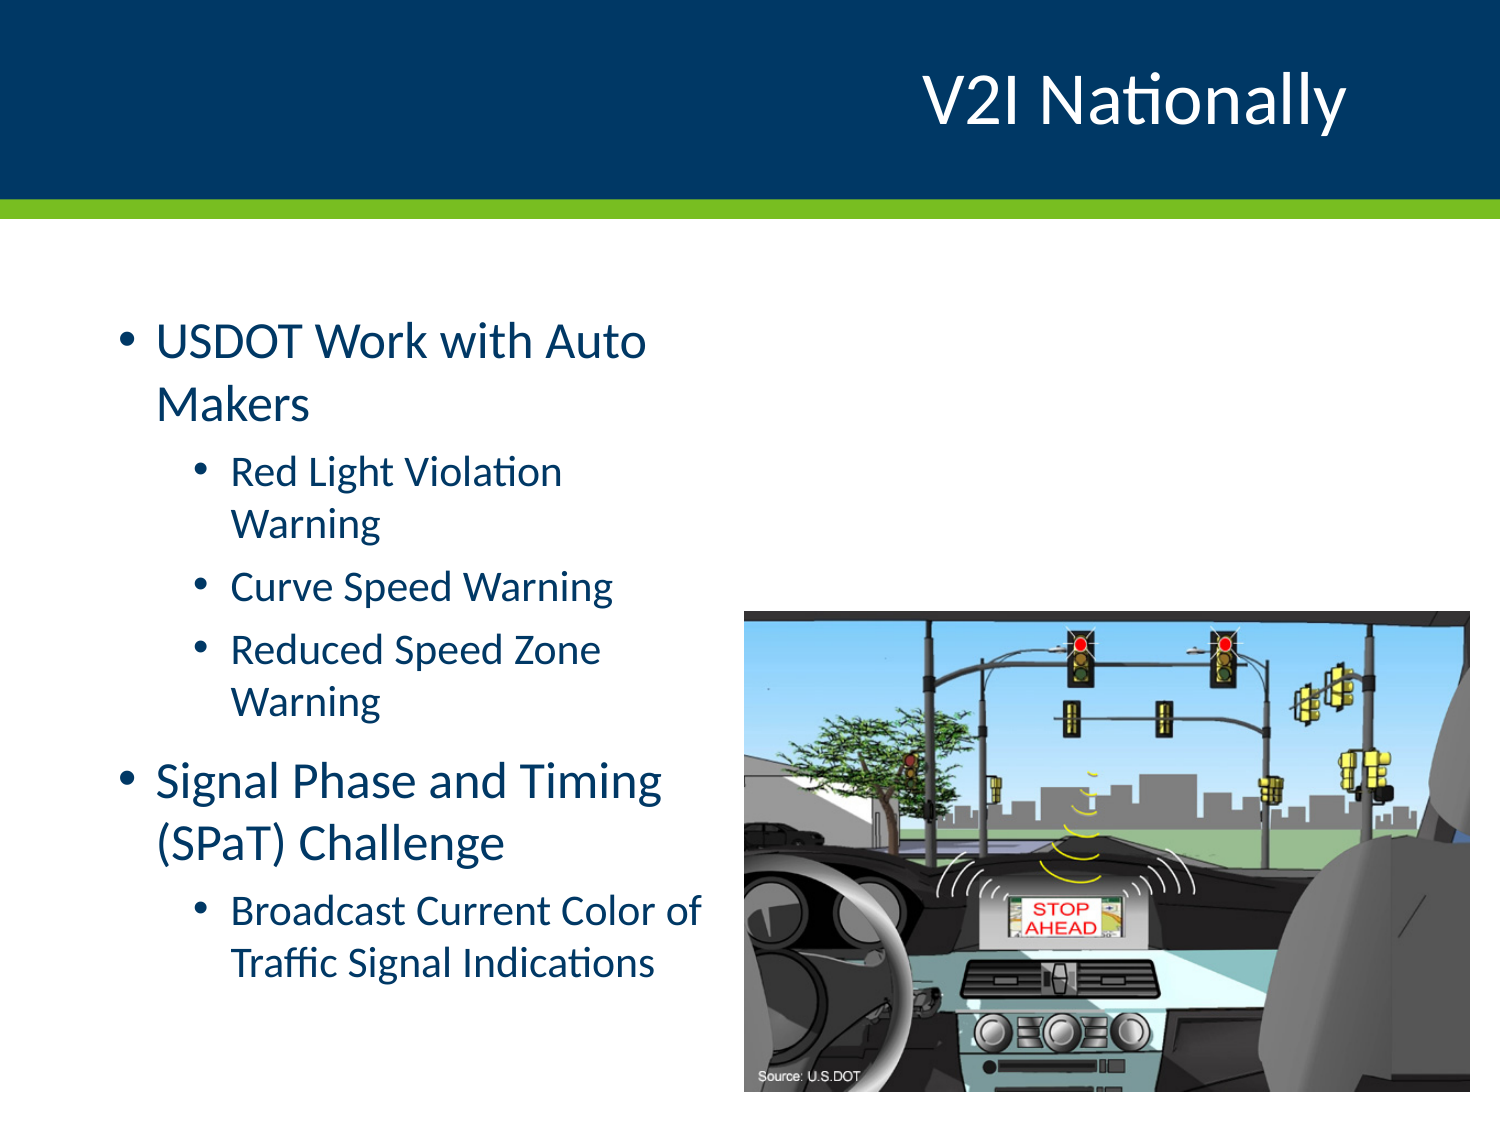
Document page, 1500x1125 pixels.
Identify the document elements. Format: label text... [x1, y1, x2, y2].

slide_number 15 [1216, 1092, 1397, 1103]
title V2I Nationally [103, 24, 1397, 175]
list USDOT Work with Auto Makers Red Light Violation Warning Curve Speed Warning Reduced Speed Zone Warning Signal Phase and Timing (SPaT) Challenge Broadcast Current Color of Traffic Signal Indications [103, 299, 731, 1062]
picture [744, 610, 1470, 1092]
